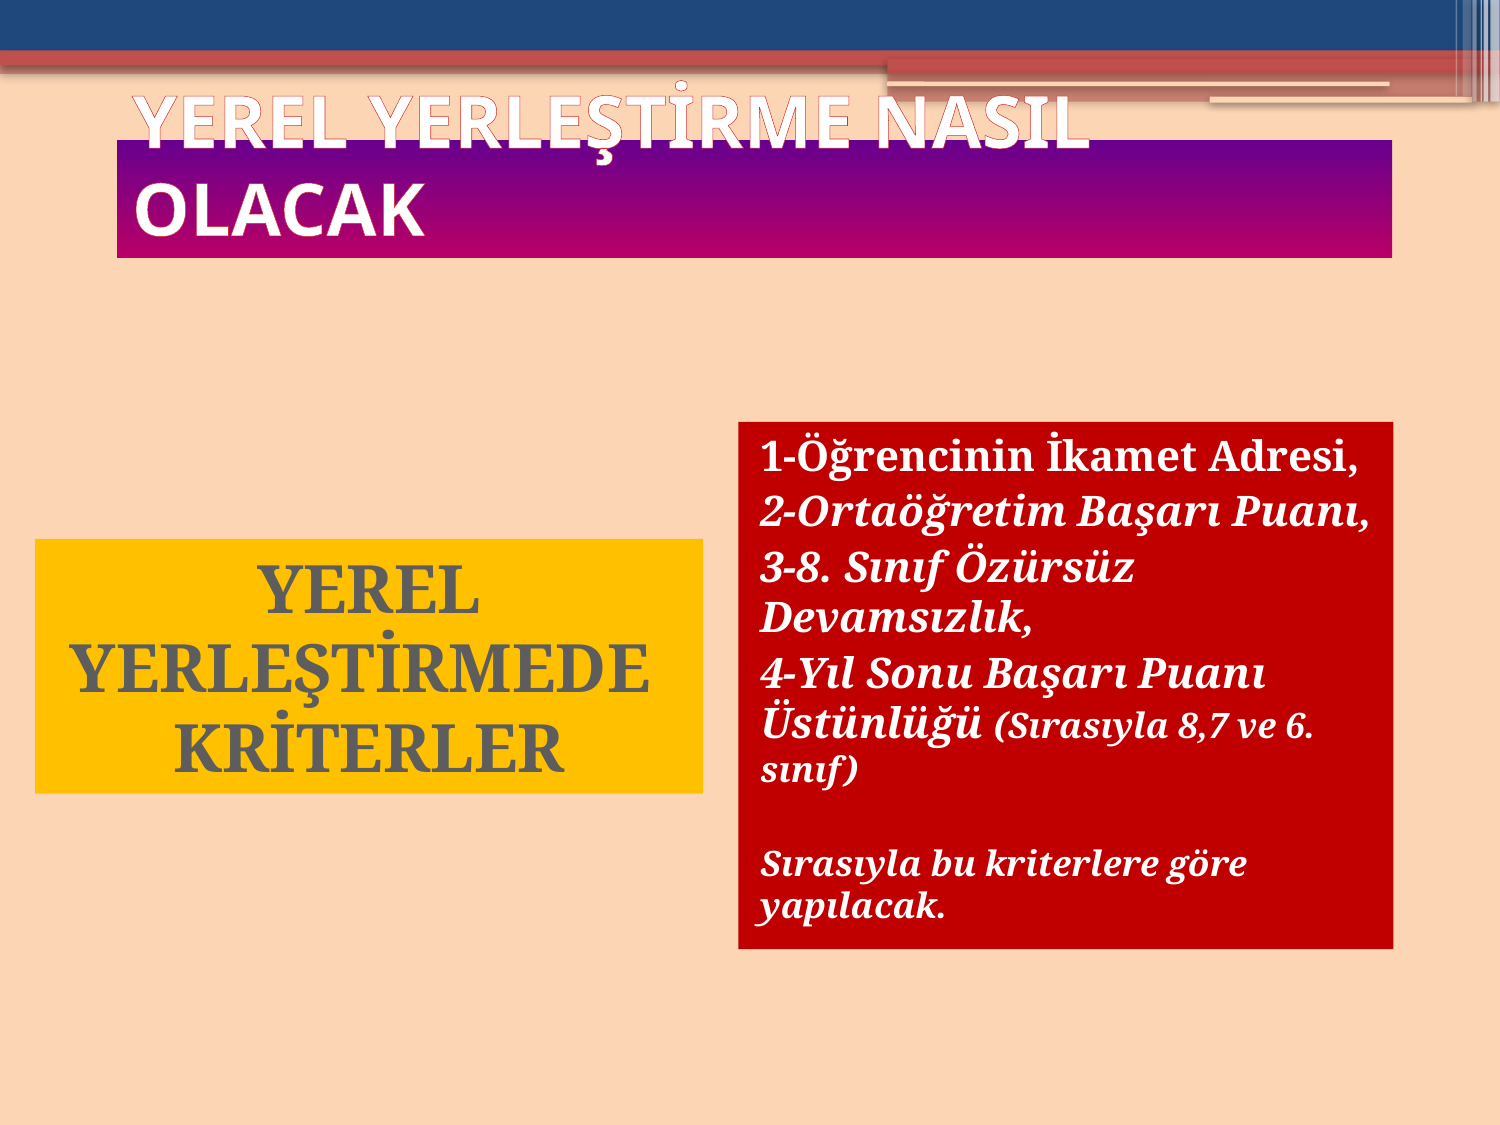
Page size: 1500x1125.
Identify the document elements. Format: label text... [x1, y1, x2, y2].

text_box YEREL YERLEŞTİRMEDE KRİTERLER [35, 538, 704, 794]
title YEREL YERLEŞTİRME NASIL OLACAK [117, 140, 1393, 258]
list 1-Öğrencinin İkamet Adresi, 2-Ortaöğretim Başarı Puanı, 3-8. Sınıf Özürsüz Devamsızlık, 4-Yıl Sonu Başarı Puanı Üstünlüğü (Sırasıyla 8,7 ve 6. sınıf) Sırasıyla bu kriterlere göre yapılacak. [738, 421, 1394, 950]
